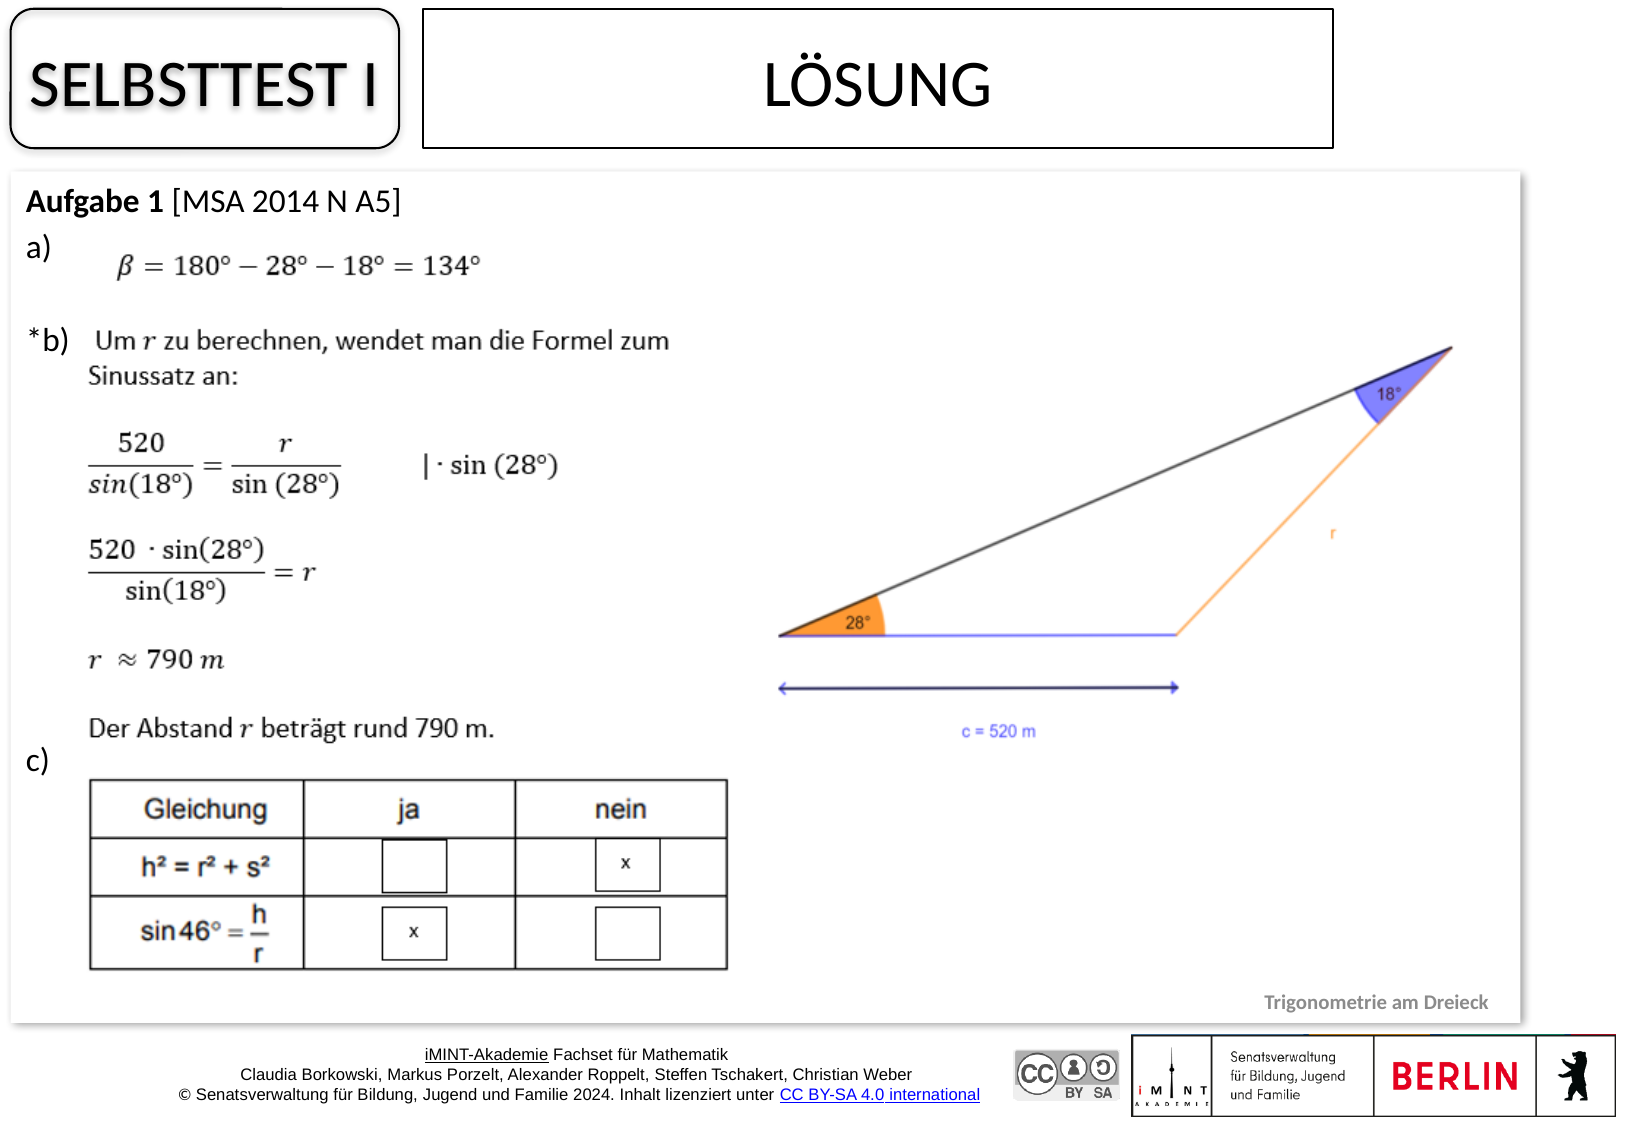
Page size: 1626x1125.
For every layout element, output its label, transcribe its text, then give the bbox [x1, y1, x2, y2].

text_box Selbsttest I [10, 8, 400, 149]
picture [63, 243, 1514, 988]
picture [1131, 1034, 1616, 1117]
picture [1013, 1048, 1120, 1101]
title Lösung [422, 8, 1334, 149]
list Aufgabe 1 [MSA 2014 N A5] a) *b) c) [10, 170, 1521, 1024]
footer Trigonometrie am Dreieck [1249, 981, 1625, 1022]
